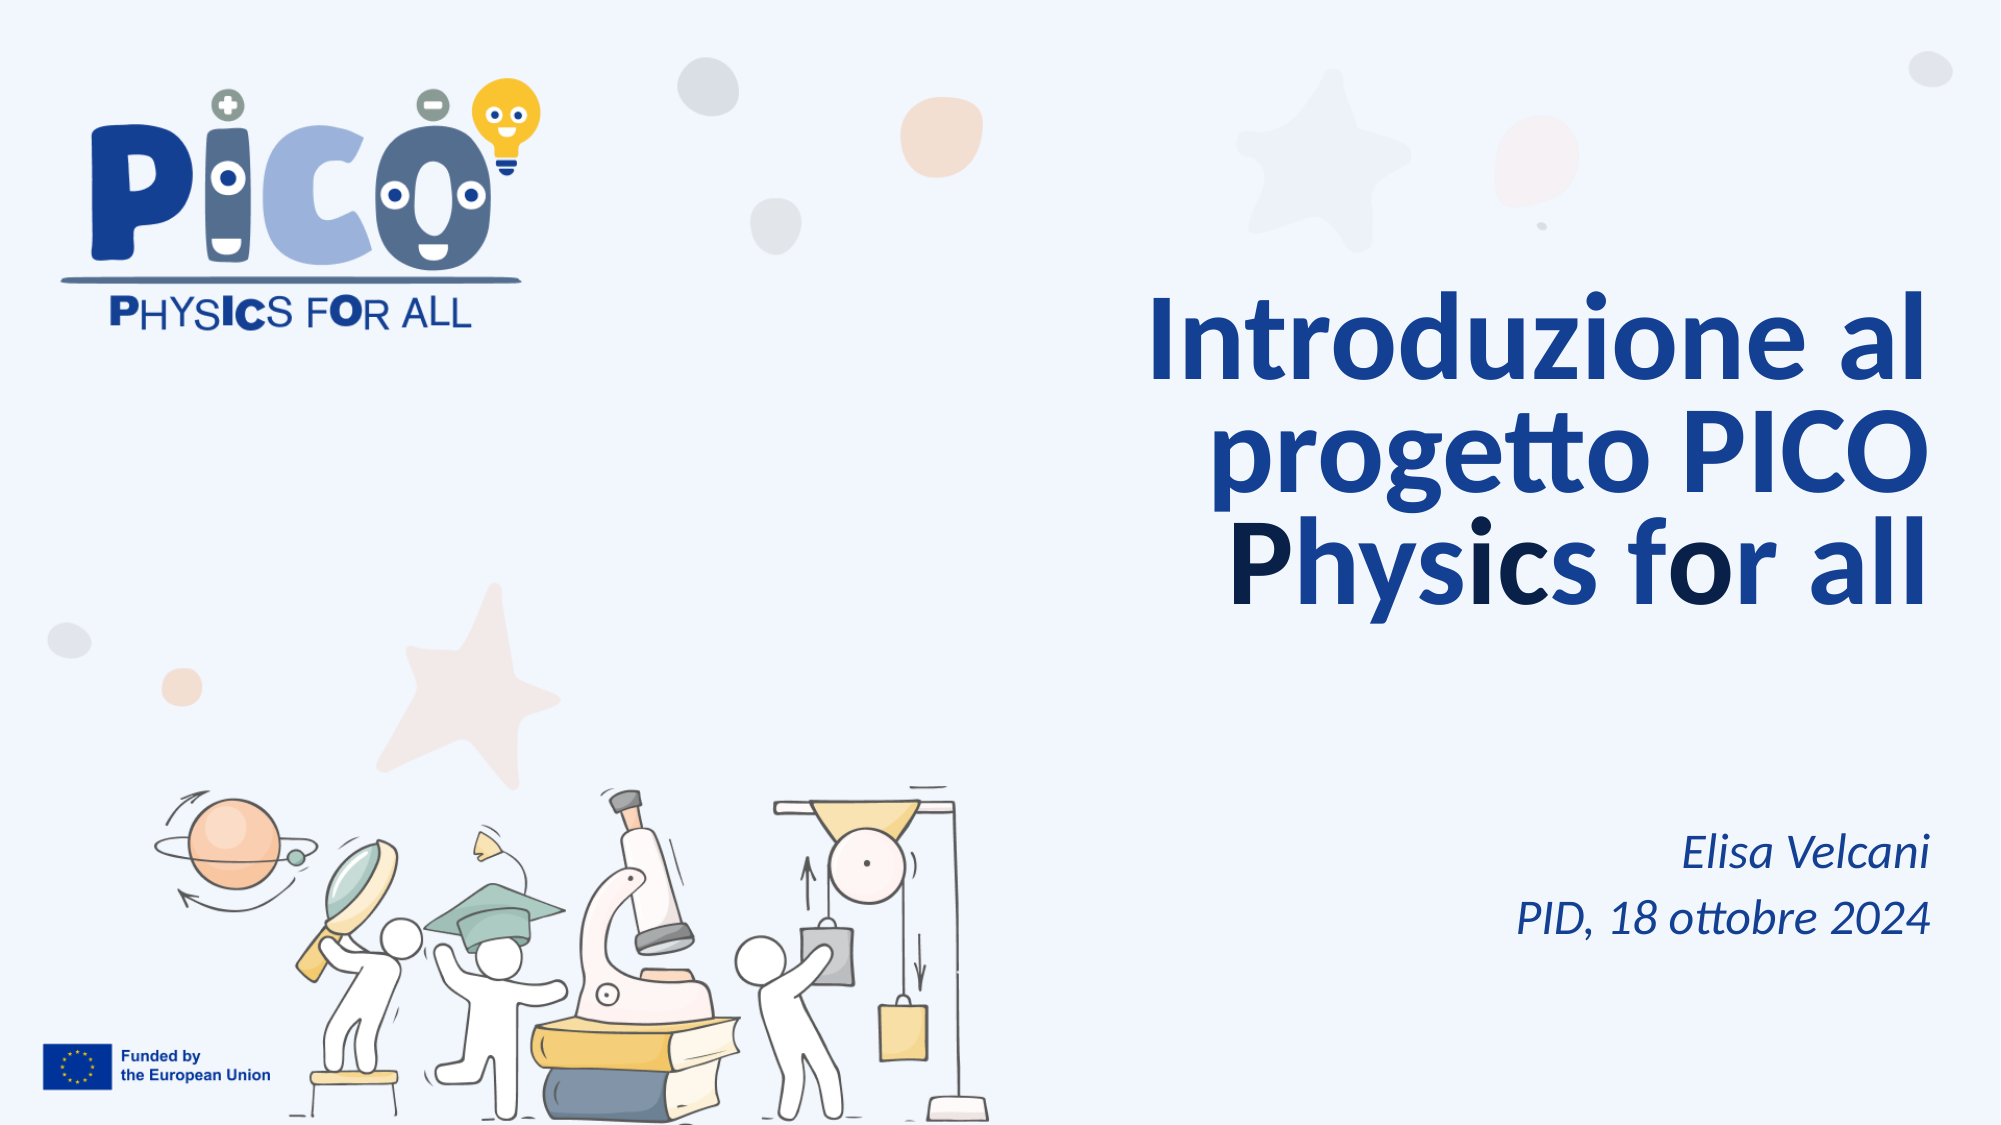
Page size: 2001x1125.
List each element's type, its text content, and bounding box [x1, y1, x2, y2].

picture [0, 0, 2001, 1125]
title Introduzione al progetto PICO Physics for all [883, 232, 1946, 635]
subtitle Elisa Velcani PID, 18 ottobre 2024 [1019, 825, 1946, 979]
